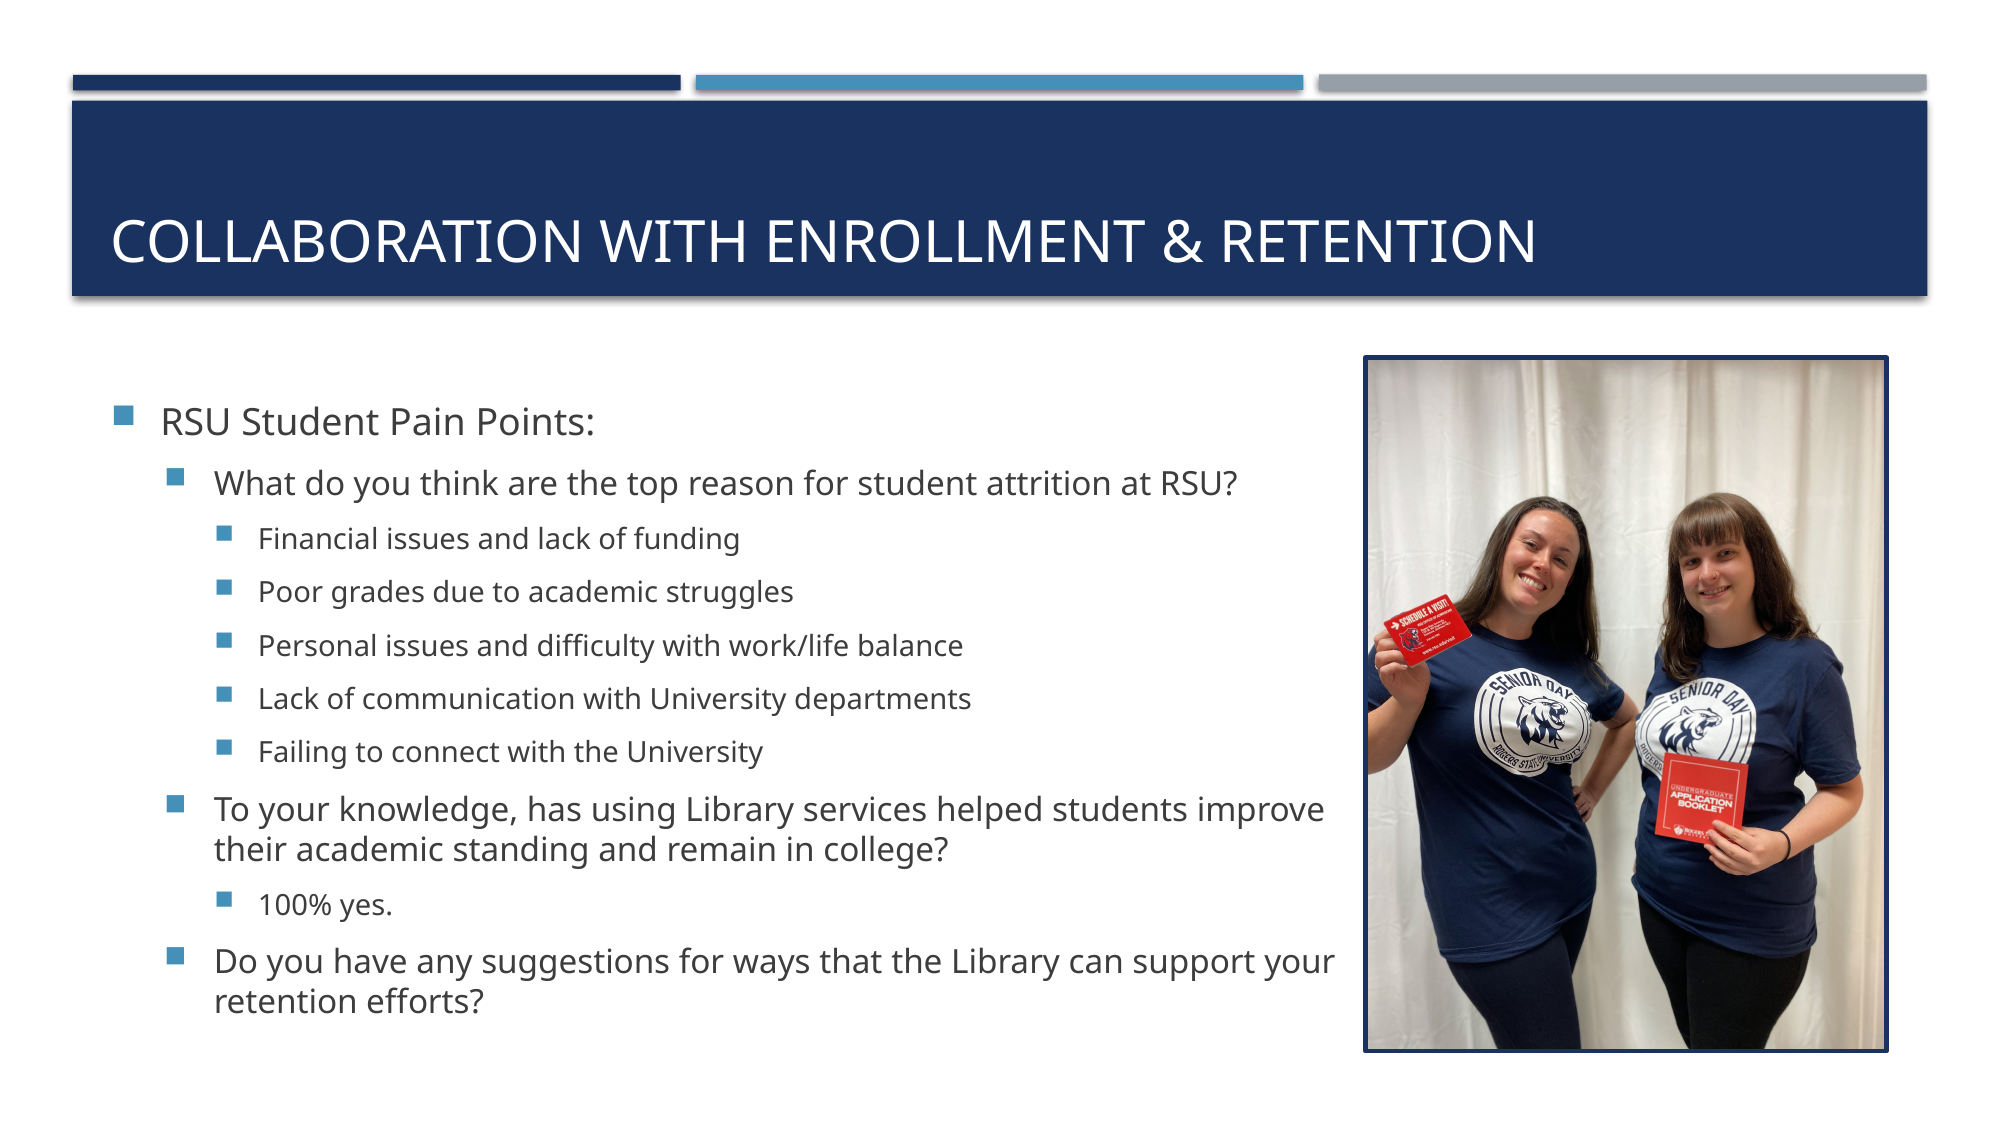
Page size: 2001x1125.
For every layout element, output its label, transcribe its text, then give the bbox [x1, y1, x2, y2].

picture [1367, 359, 1885, 1050]
list RSU Student Pain Points: What do you think are the top reason for student attrition at RSU? Financial issues and lack of funding Poor grades due to academic struggles Personal issues and difficulty with work/life balance Lack of communication with University departments Failing to connect with the University To your knowledge, has using Library services helped students improve their academic standing and remain in college? 100% yes. Do you have any suggestions for ways that the Library can support your retention efforts? [95, 389, 1356, 1106]
title Collaboration With Enrollment & Retention [95, 115, 1905, 282]
